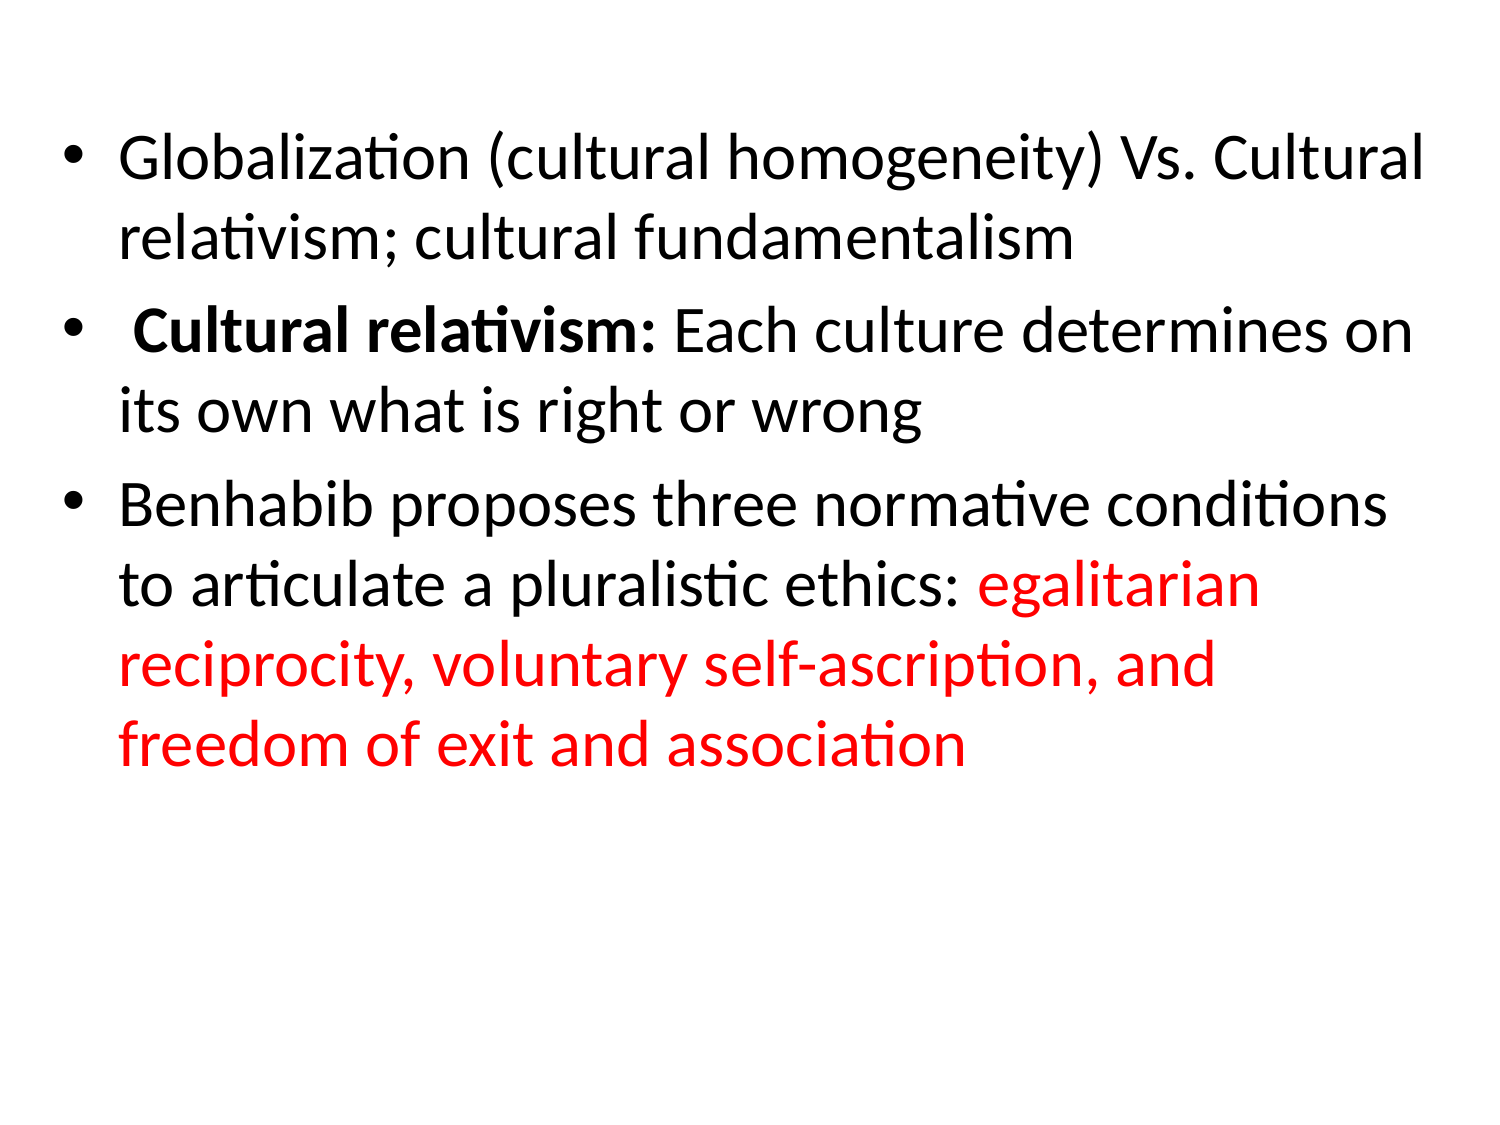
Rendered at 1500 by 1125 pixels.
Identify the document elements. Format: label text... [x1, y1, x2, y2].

list Globalization (cultural homogeneity) Vs. Cultural relativism; cultural fundamentalism Cultural relativism: Each culture determines on its own what is right or wrong Benhabib proposes three normative conditions to articulate a pluralistic ethics: egalitarian reciprocity, voluntary self-ascription, and freedom of exit and association [46, 105, 1465, 1032]
